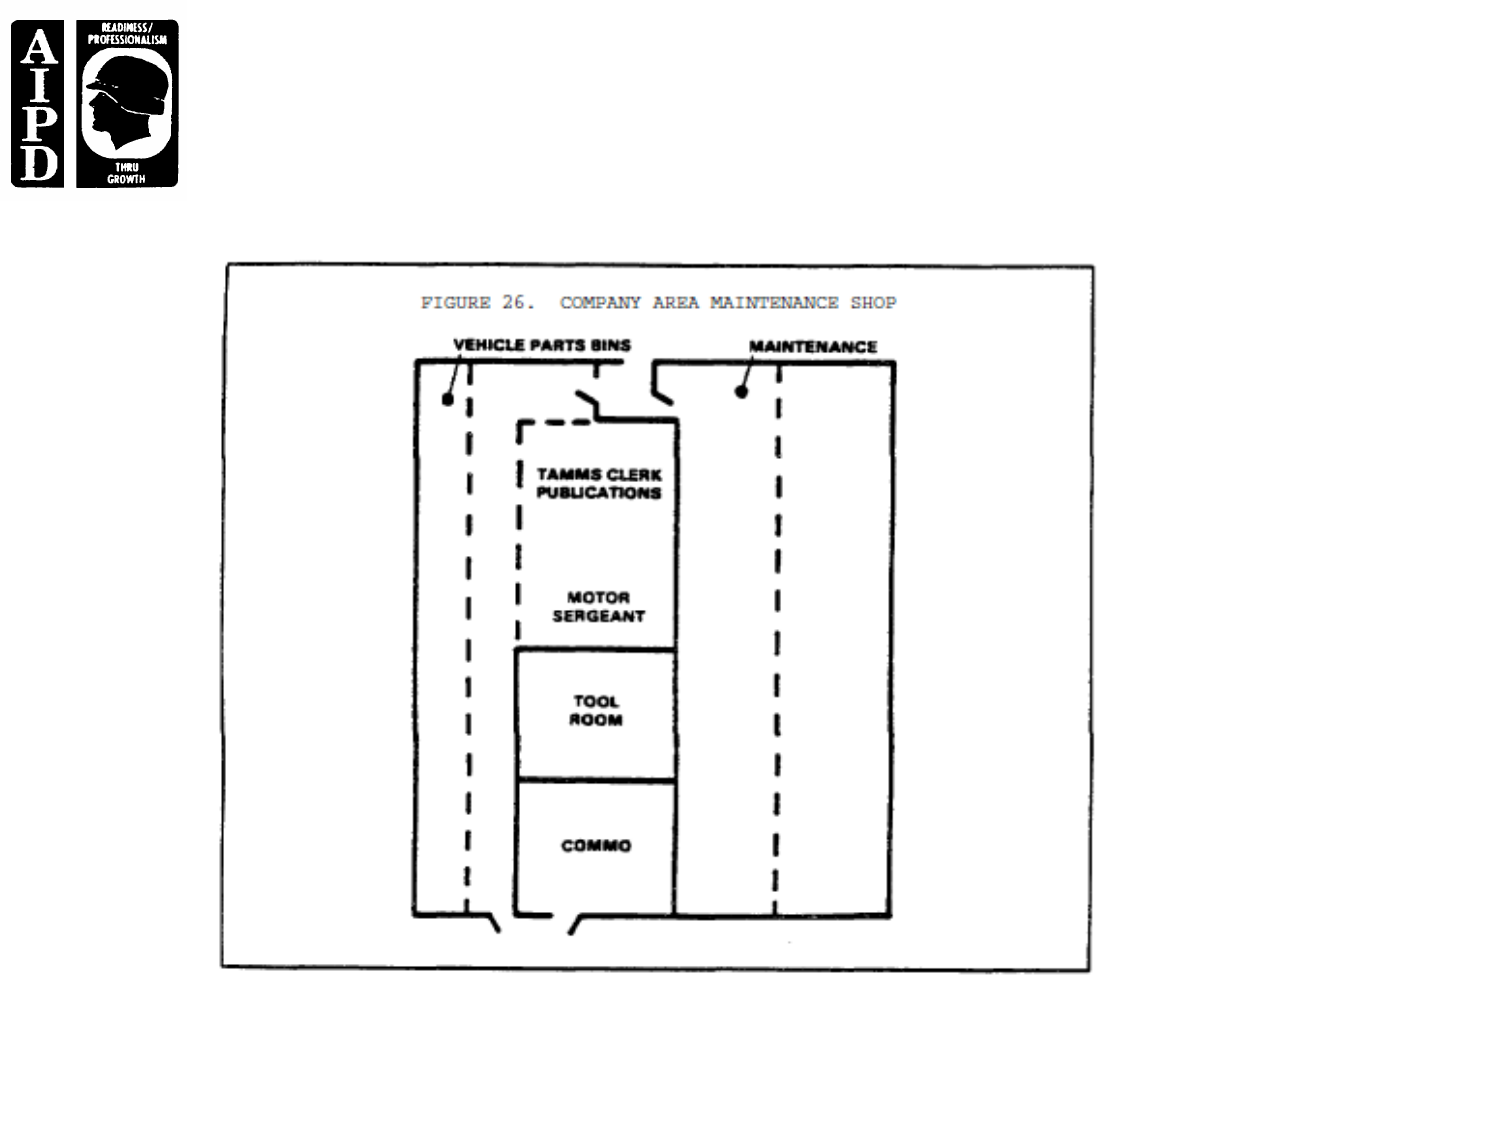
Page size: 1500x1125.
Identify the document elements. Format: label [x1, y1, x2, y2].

picture [194, 253, 1131, 1013]
picture [0, 0, 187, 201]
